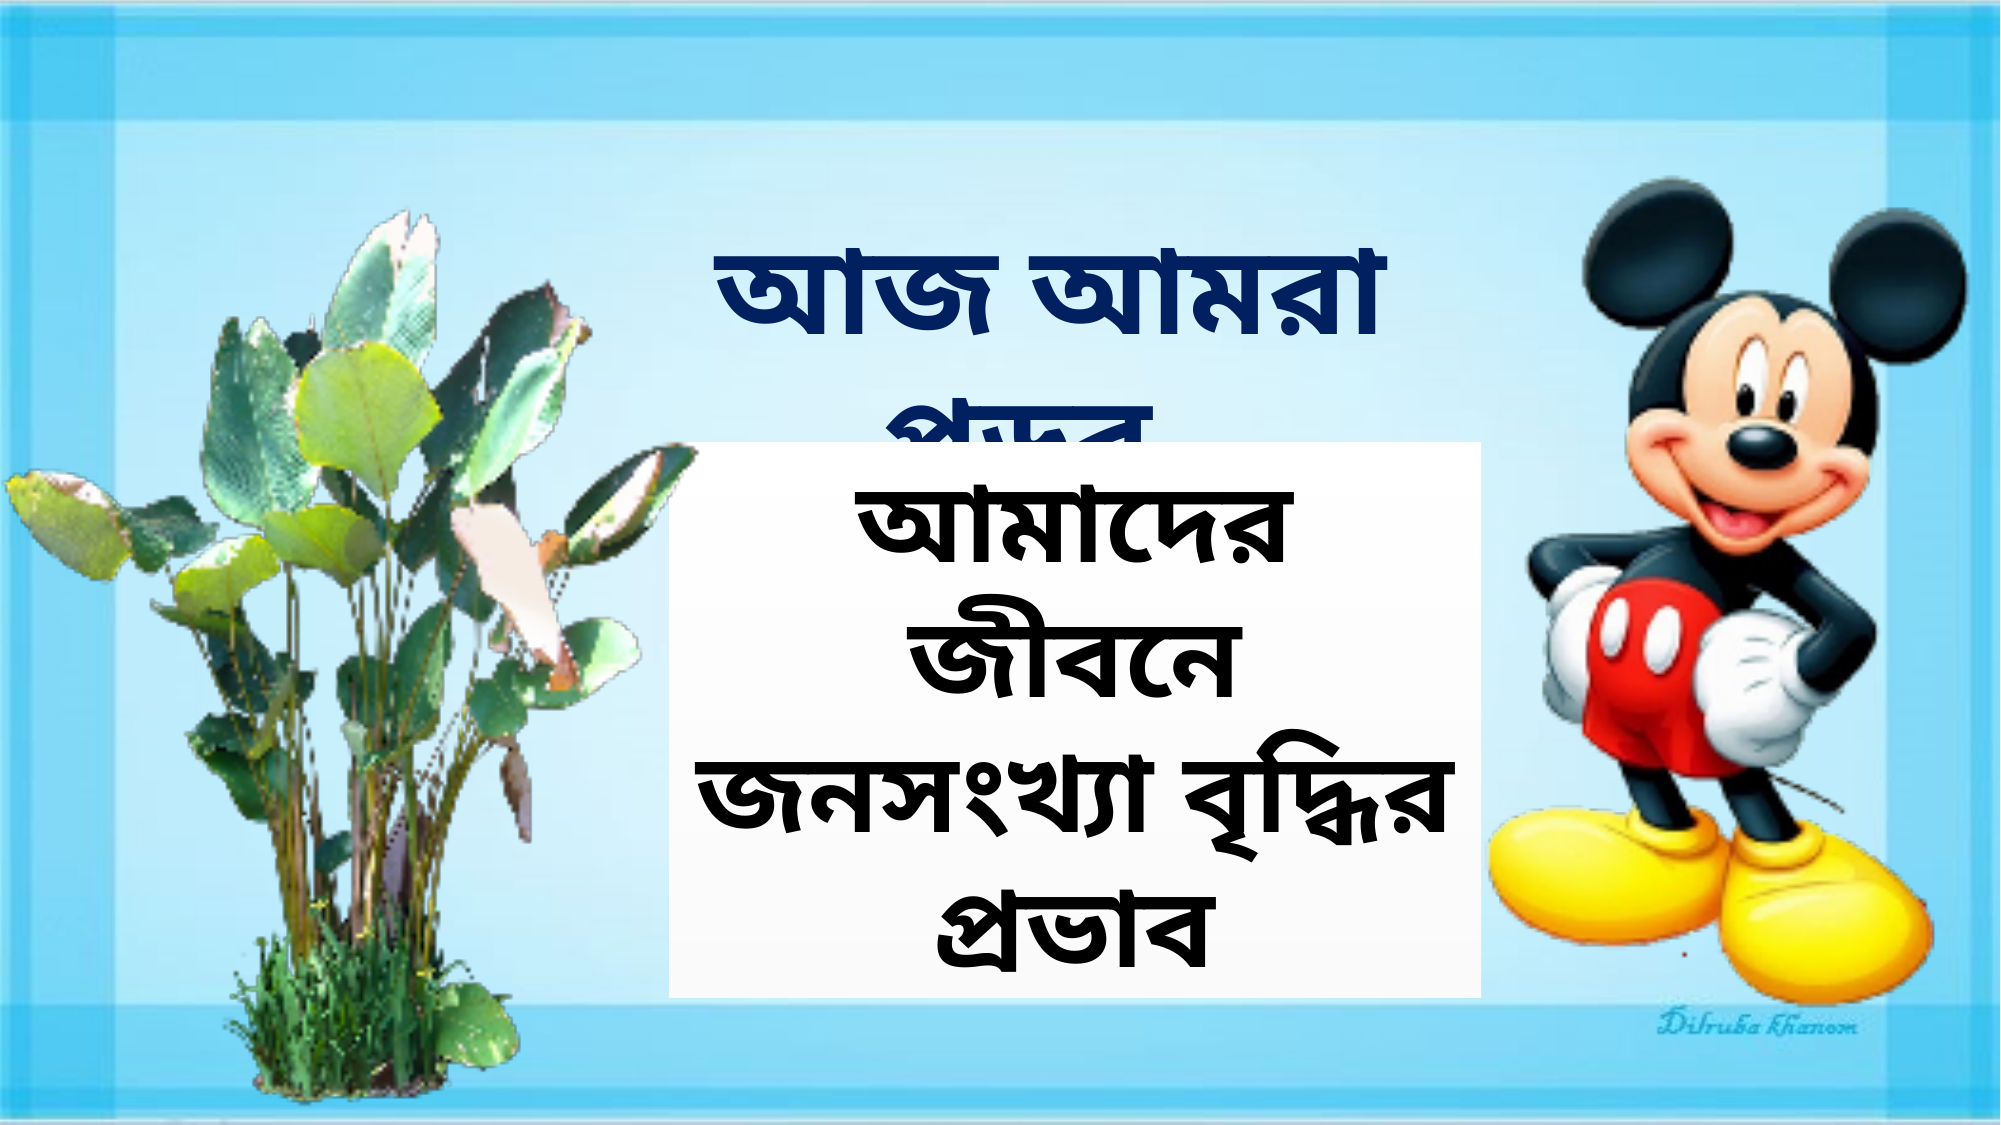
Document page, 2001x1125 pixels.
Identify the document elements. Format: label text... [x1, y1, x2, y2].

picture [0, 0, 2001, 1125]
text_box আজ আমরা পড়ব [707, 201, 1455, 442]
text_box আমাদের জীবনে জনসংখ্যা বৃদ্ধির প্রভাব [707, 442, 1455, 998]
